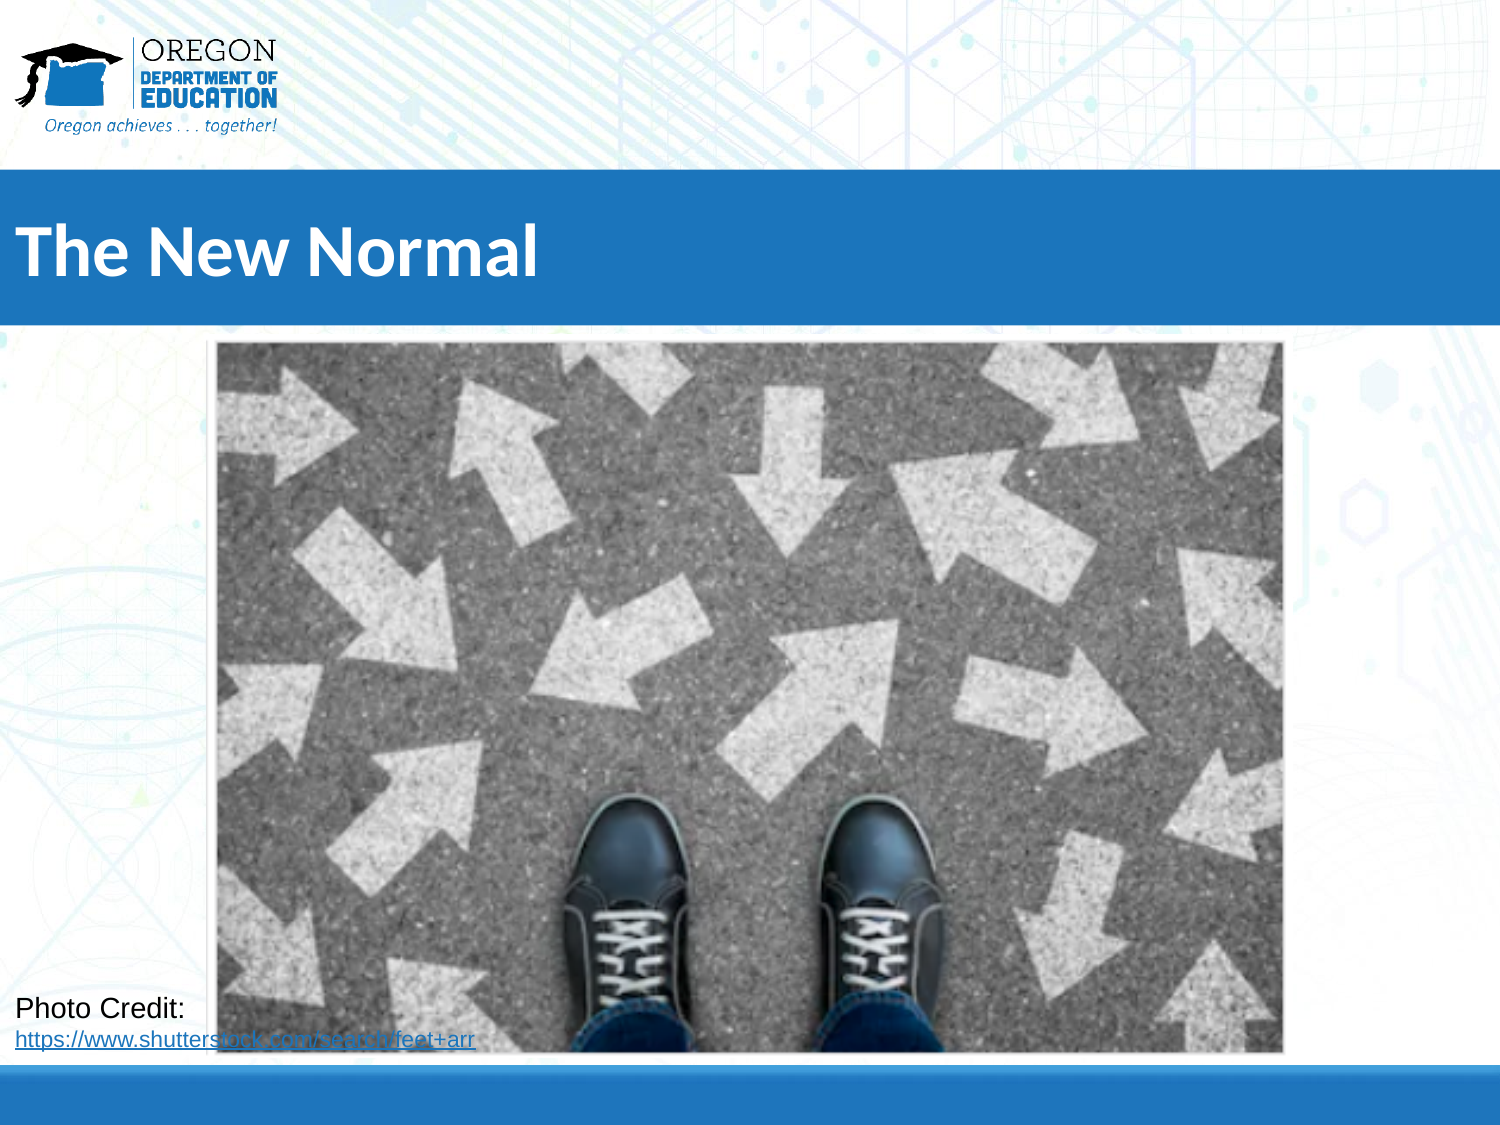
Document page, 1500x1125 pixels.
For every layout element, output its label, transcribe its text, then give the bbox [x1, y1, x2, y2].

picture [0, 0, 1500, 169]
text_box Photo Credit: https://www.shutterstock.com/search/feet+arr [0, 974, 201, 1058]
picture [0, 326, 1500, 1125]
title The New Normal [0, 168, 1174, 335]
